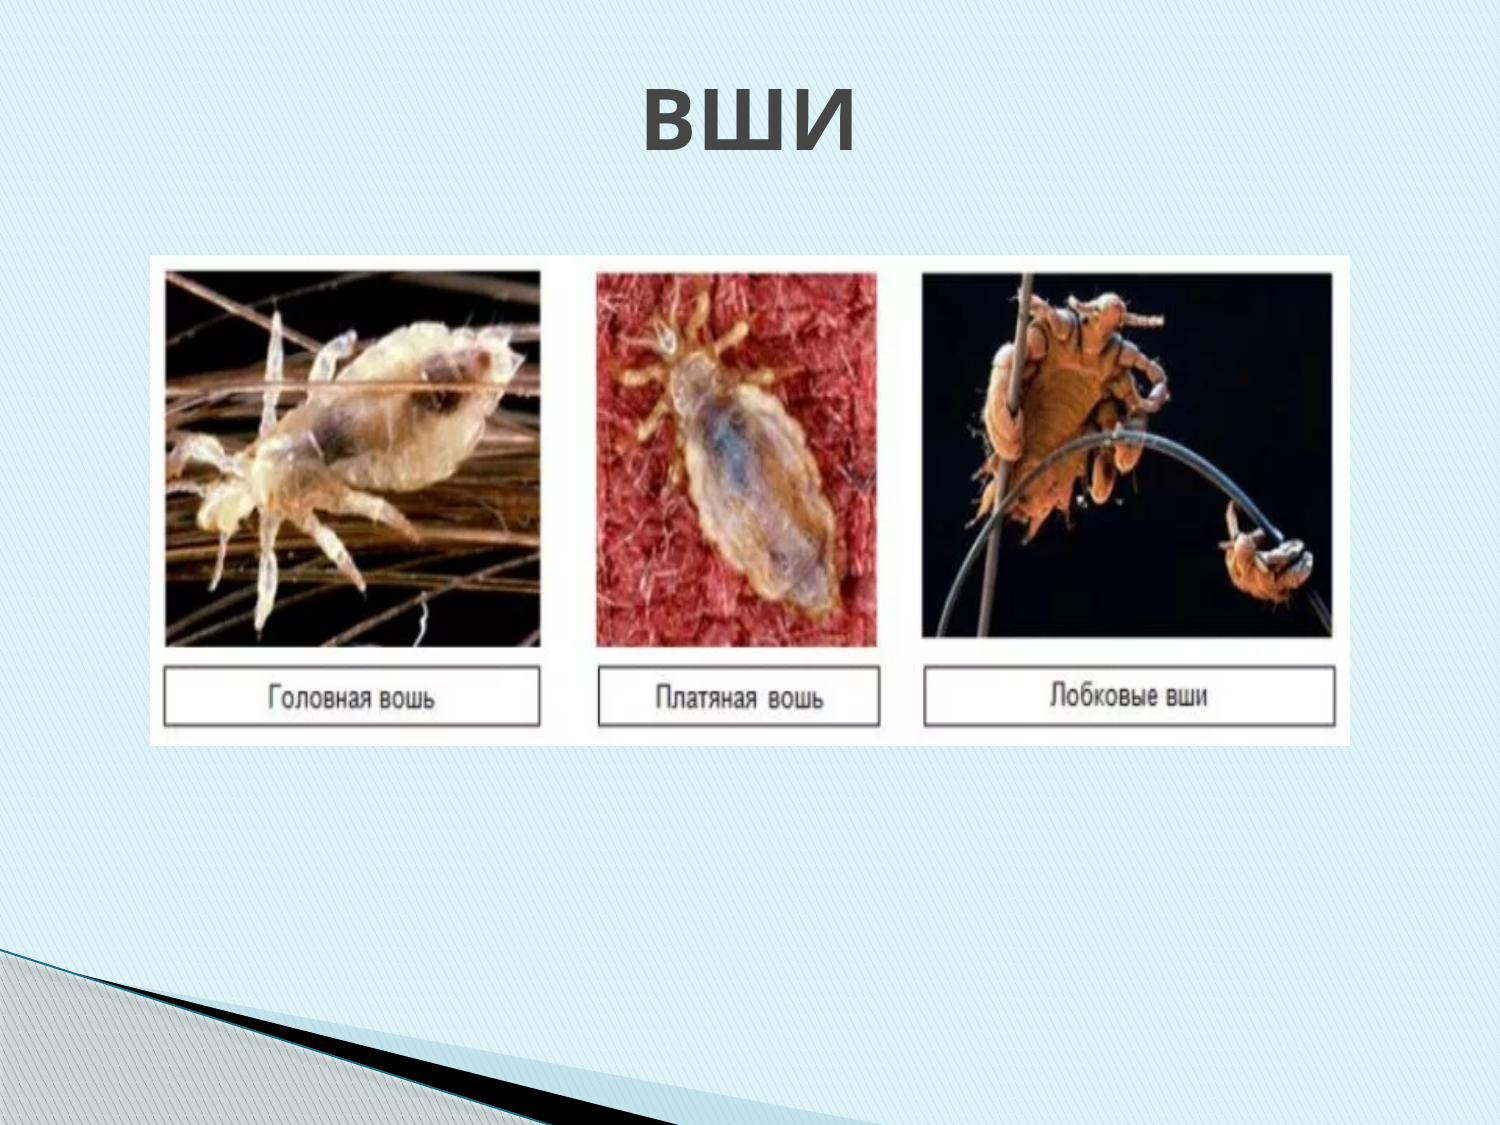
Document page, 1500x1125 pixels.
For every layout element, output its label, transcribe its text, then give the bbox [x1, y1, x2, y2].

title ВШИ [75, 45, 1425, 188]
picture [149, 255, 1351, 747]
